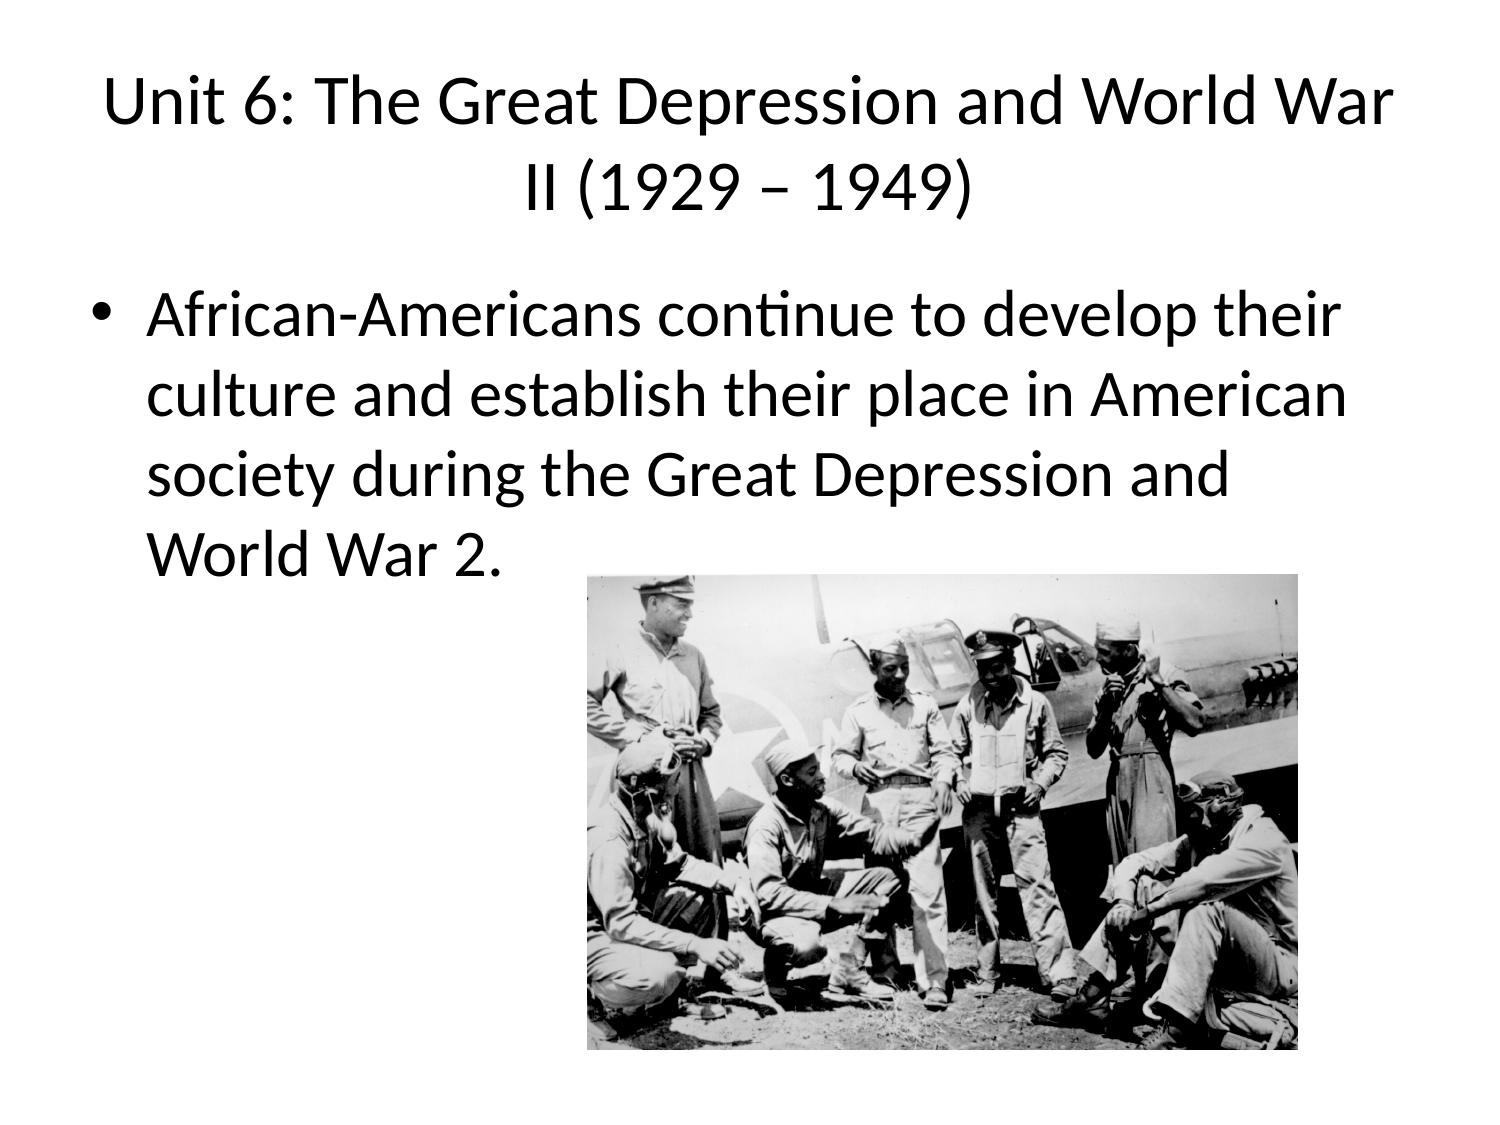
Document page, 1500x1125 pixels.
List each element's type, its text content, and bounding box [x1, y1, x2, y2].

list African-Americans continue to develop their culture and establish their place in American society during the Great Depression and World War 2. [75, 262, 1425, 1005]
title Unit 6: The Great Depression and World War II (1929 – 1949) [75, 45, 1425, 233]
picture [587, 574, 1299, 1051]
